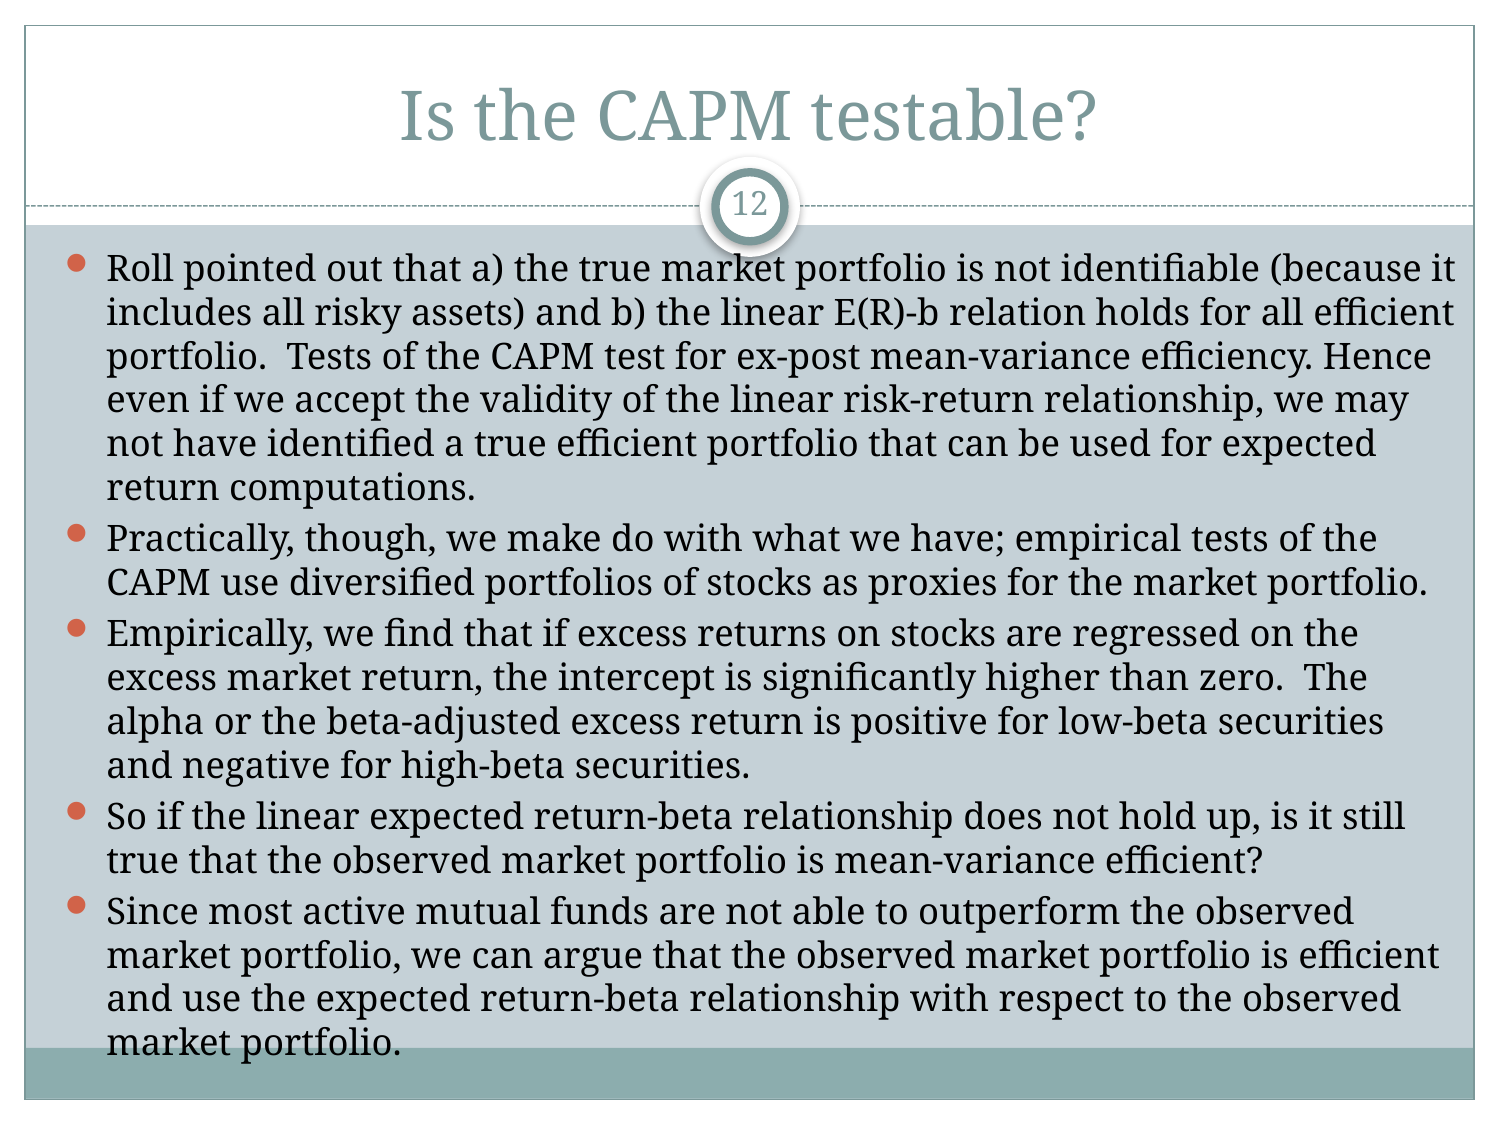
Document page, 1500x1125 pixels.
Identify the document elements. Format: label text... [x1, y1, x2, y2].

list Roll pointed out that a) the true market portfolio is not identifiable (because it includes all risky assets) and b) the linear E(R)-b relation holds for all efficient portfolio. Tests of the CAPM test for ex-post mean-variance efficiency. Hence even if we accept the validity of the linear risk-return relationship, we may not have identified a true efficient portfolio that can be used for expected return computations. Practically, though, we make do with what we have; empirical tests of the CAPM use diversified portfolios of stocks as proxies for the market portfolio. Empirically, we find that if excess returns on stocks are regressed on the excess market return, the intercept is significantly higher than zero. The alpha or the beta-adjusted excess return is positive for low-beta securities and negative for high-beta securities. So if the linear expected return-beta relationship does not hold up, is it still true that the observed market portfolio is mean-variance efficient? Since most active mutual funds are not able to outperform the observed market portfolio, we can argue that the observed market portfolio is efficient and use the expected return-beta relationship with respect to the observed market portfolio. [50, 237, 1476, 1088]
slide_number 12 [712, 168, 788, 237]
title Is the CAPM testable? [49, 37, 1450, 162]
